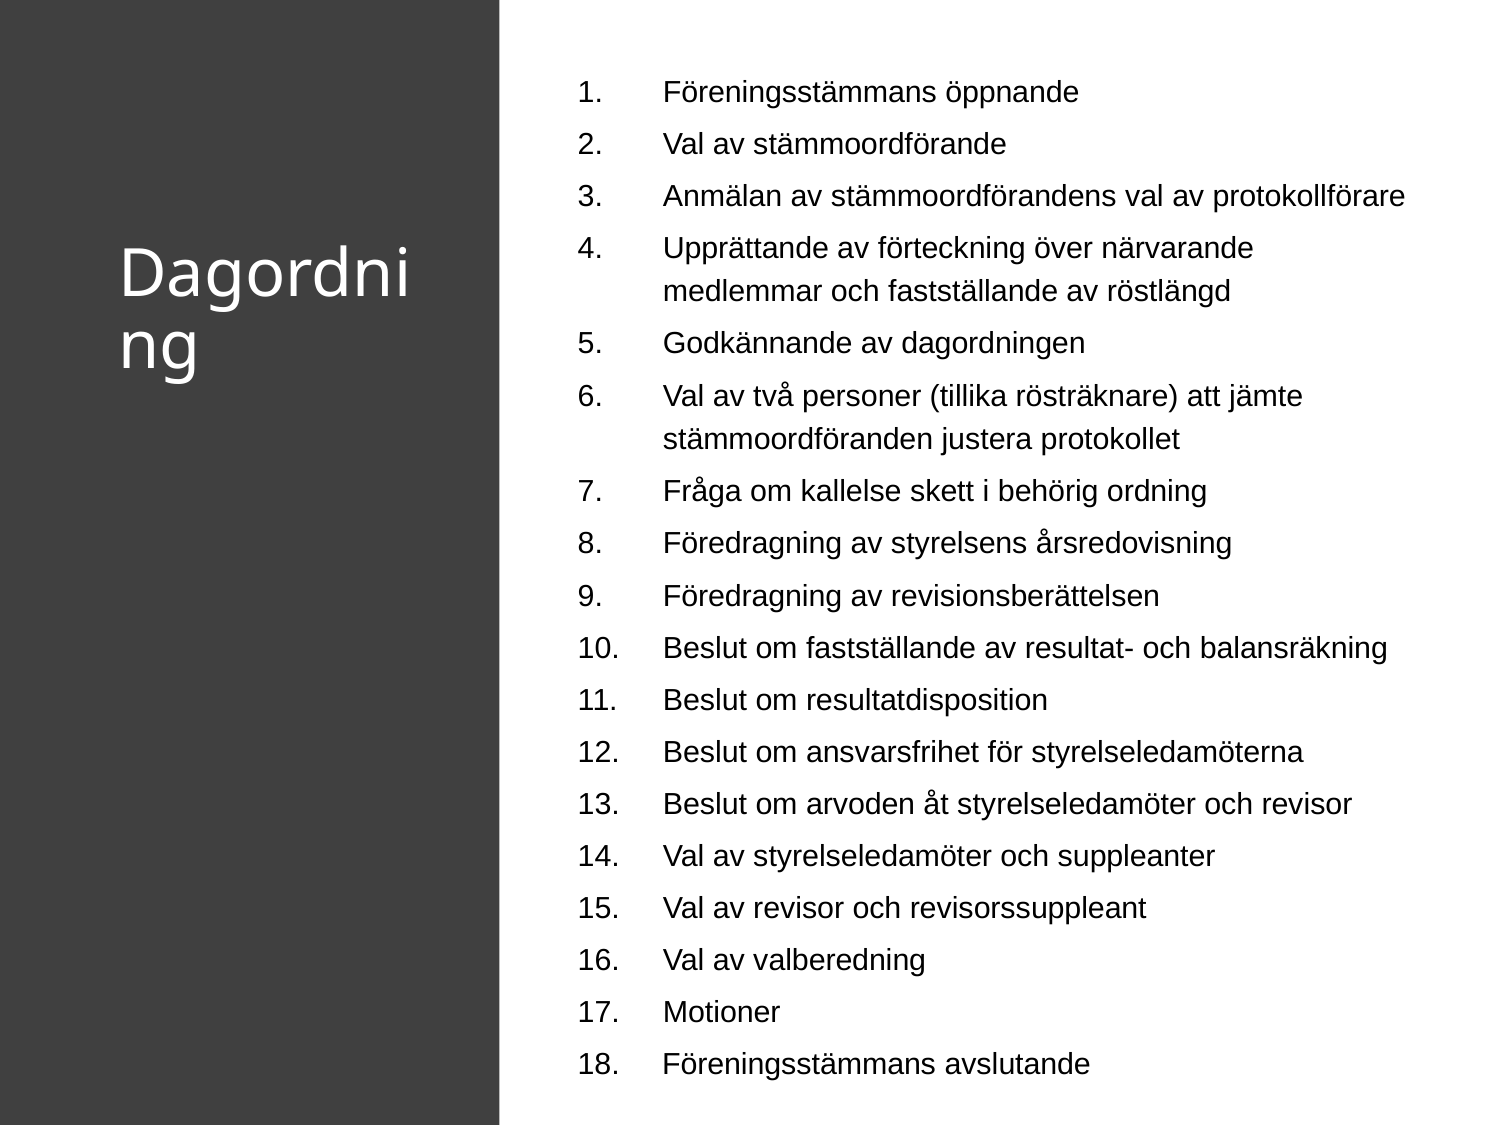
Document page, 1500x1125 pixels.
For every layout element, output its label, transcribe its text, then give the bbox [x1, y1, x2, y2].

title Dagordning [103, 231, 460, 948]
text_box [0, 0, 500, 1125]
text_box Föreningsstämmans öppnande Val av stämmoordförande Anmälan av stämmoordförandens val av protokollförare Upprättande av förteckning över närvarande medlemmar och fastställande av röstlängd Godkännande av dagordningen Val av två personer (tillika rösträknare) att jämte stämmoordföranden justera protokollet Fråga om kallelse skett i behörig ordning Föredragning av styrelsens årsredovisning Föredragning av revisionsberättelsen Beslut om fastställande av resultat- och balansräkning Beslut om resultatdisposition Beslut om ansvarsfrihet för styrelseledamöterna Beslut om arvoden åt styrelseledamöter och revisor Val av styrelseledamöter och suppleanter Val av revisor och revisorssuppleant Val av valberedning Motioner 18. Föreningsstämmans avslutande [562, 18, 1425, 1125]
